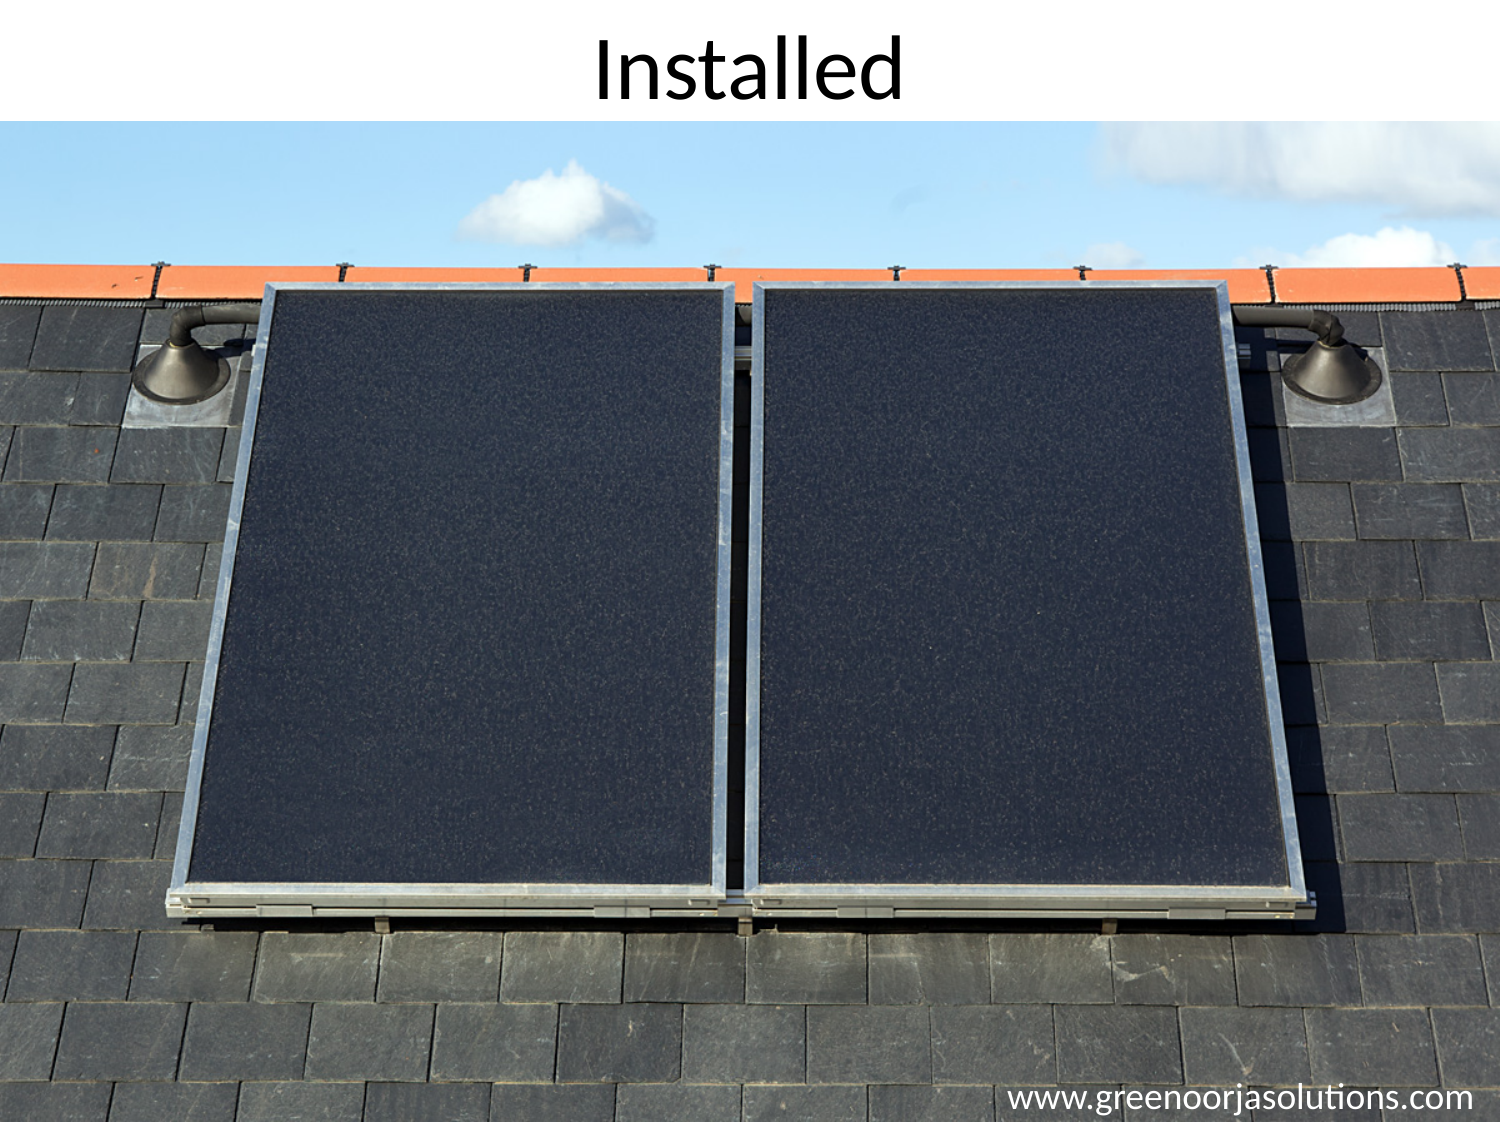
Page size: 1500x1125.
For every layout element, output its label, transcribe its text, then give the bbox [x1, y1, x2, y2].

title Installed [0, 0, 1500, 120]
picture [0, 120, 1500, 1122]
